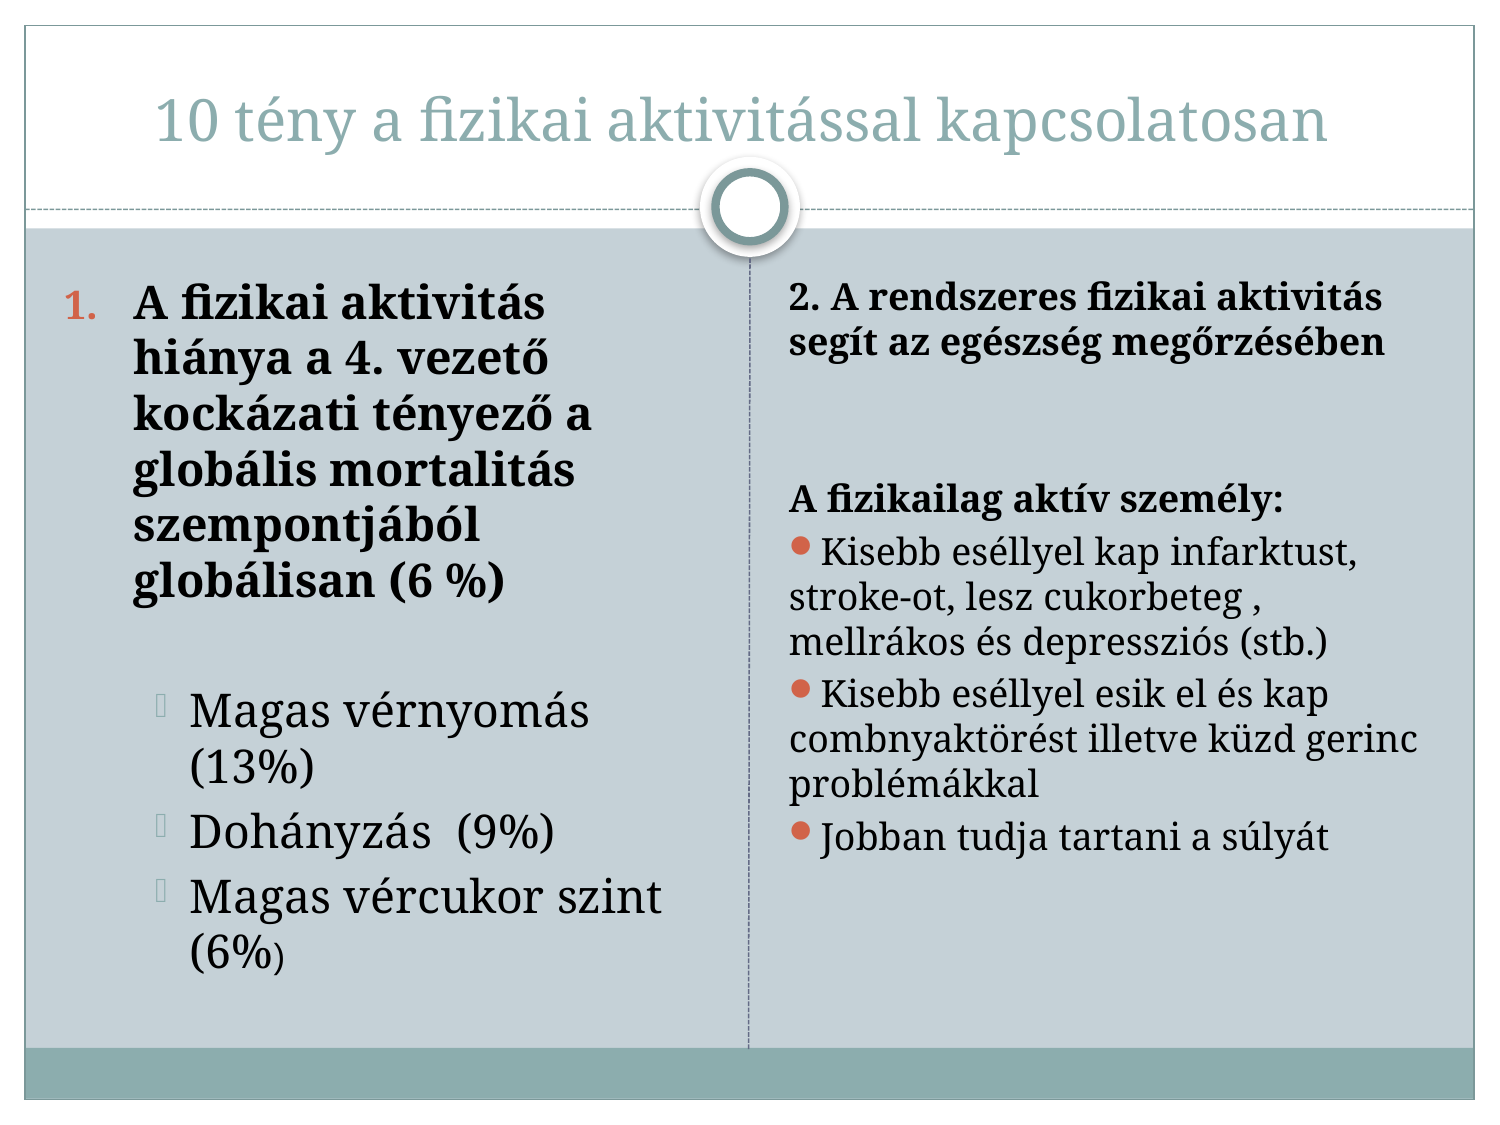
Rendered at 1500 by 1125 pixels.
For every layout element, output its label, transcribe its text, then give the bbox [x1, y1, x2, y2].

list A fizikai aktivitás hiánya a 4. vezető kockázati tényező a globális mortalitás szempontjából globálisan (6 %) Magas vérnyomás (13%) Dohányzás (9%) Magas vércukor szint (6%) [49, 265, 712, 993]
list 2. A rendszeres fizikai aktivitás segít az egészség megőrzésében A fizikailag aktív személy: Kisebb eséllyel kap infarktust, stroke-ot, lesz cukorbeteg , mellrákos és depressziós (stb.) Kisebb eséllyel esik el és kap combnyaktörést illetve küzd gerinc problémákkal Jobban tudja tartani a súlyát [774, 265, 1438, 867]
title 10 tény a fizikai aktivitással kapcsolatosan [125, 32, 1375, 161]
